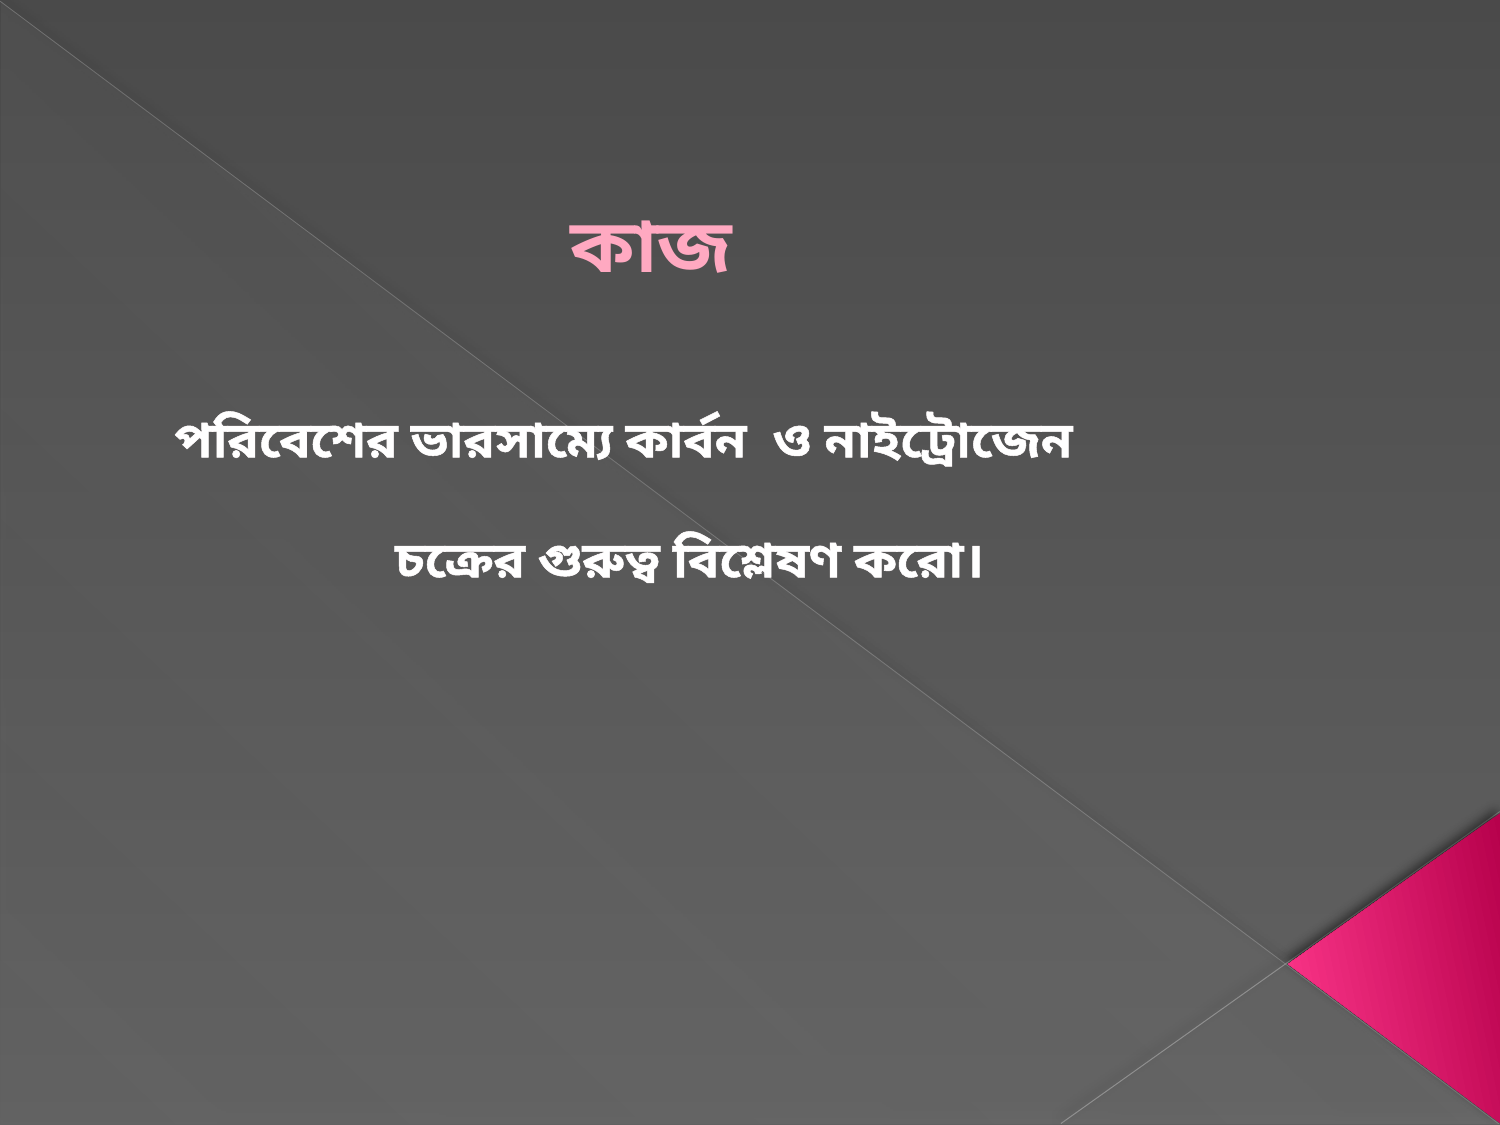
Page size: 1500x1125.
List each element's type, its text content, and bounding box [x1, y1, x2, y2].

text_box কাজ পরিবেশের ভারসাম্যে কার্বন ও নাইট্রোজেন চক্রের গুরুত্ব বিশ্লেষণ করো। [0, 99, 1438, 595]
